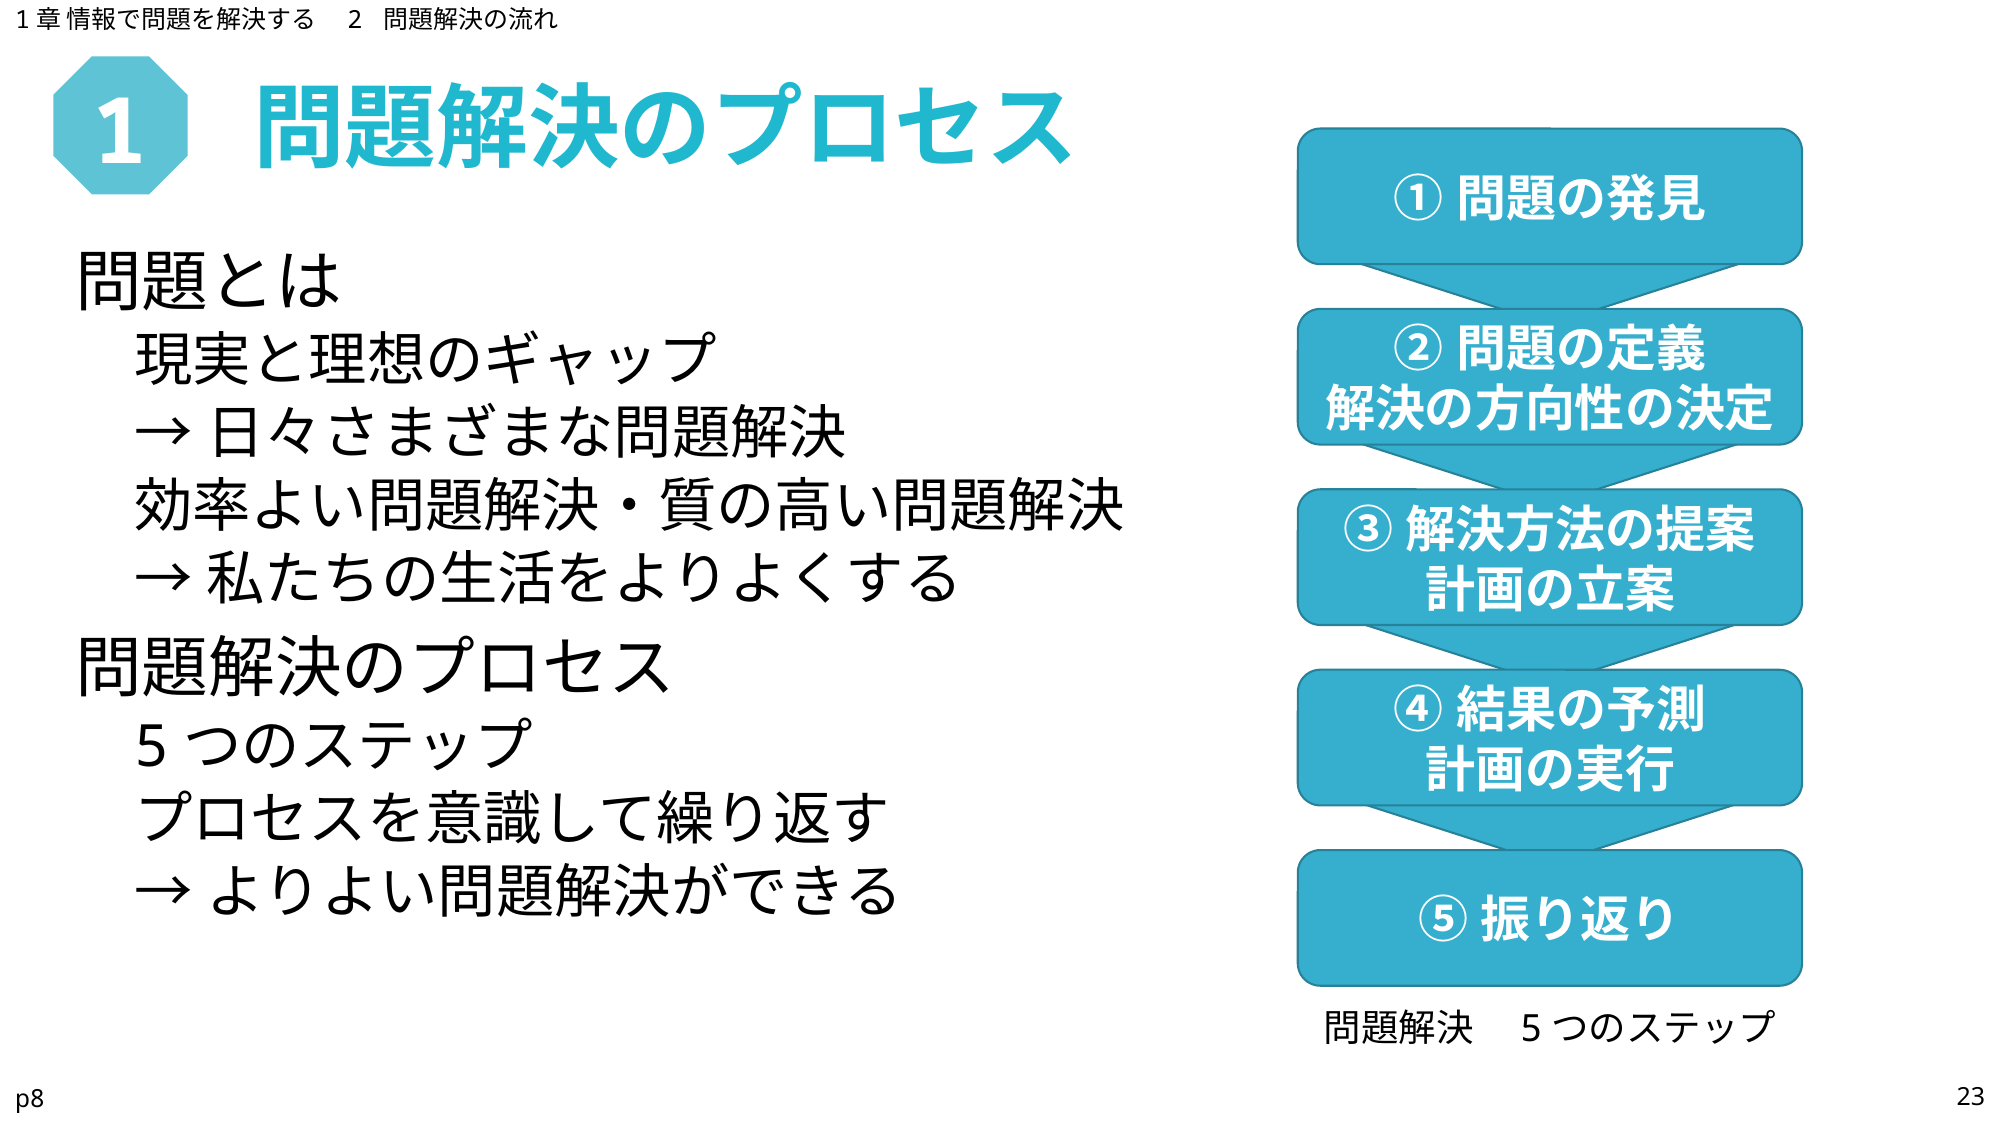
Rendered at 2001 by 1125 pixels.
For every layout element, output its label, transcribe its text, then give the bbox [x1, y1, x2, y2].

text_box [1297, 128, 1803, 986]
text_box 問題解決 5つのステップ [1308, 997, 1792, 1057]
title 1 [30, 65, 212, 202]
slide_number 23 [1550, 1072, 2000, 1123]
list 問題とは 現実と理想のギャップ →日々さまざまな問題解決 効率よい問題解決・質の高い問題解決 →私たちの生活をよりよくする 問題解決のプロセス 5つのステップ プロセスを意識して繰り返す →よりよい問題解決ができる [60, 239, 1968, 1043]
list p8 [0, 1074, 661, 1125]
list 1章 情報で問題を解決する 2 問題解決の流れ [0, 0, 1438, 42]
list 問題解決のプロセス [238, 59, 1985, 202]
